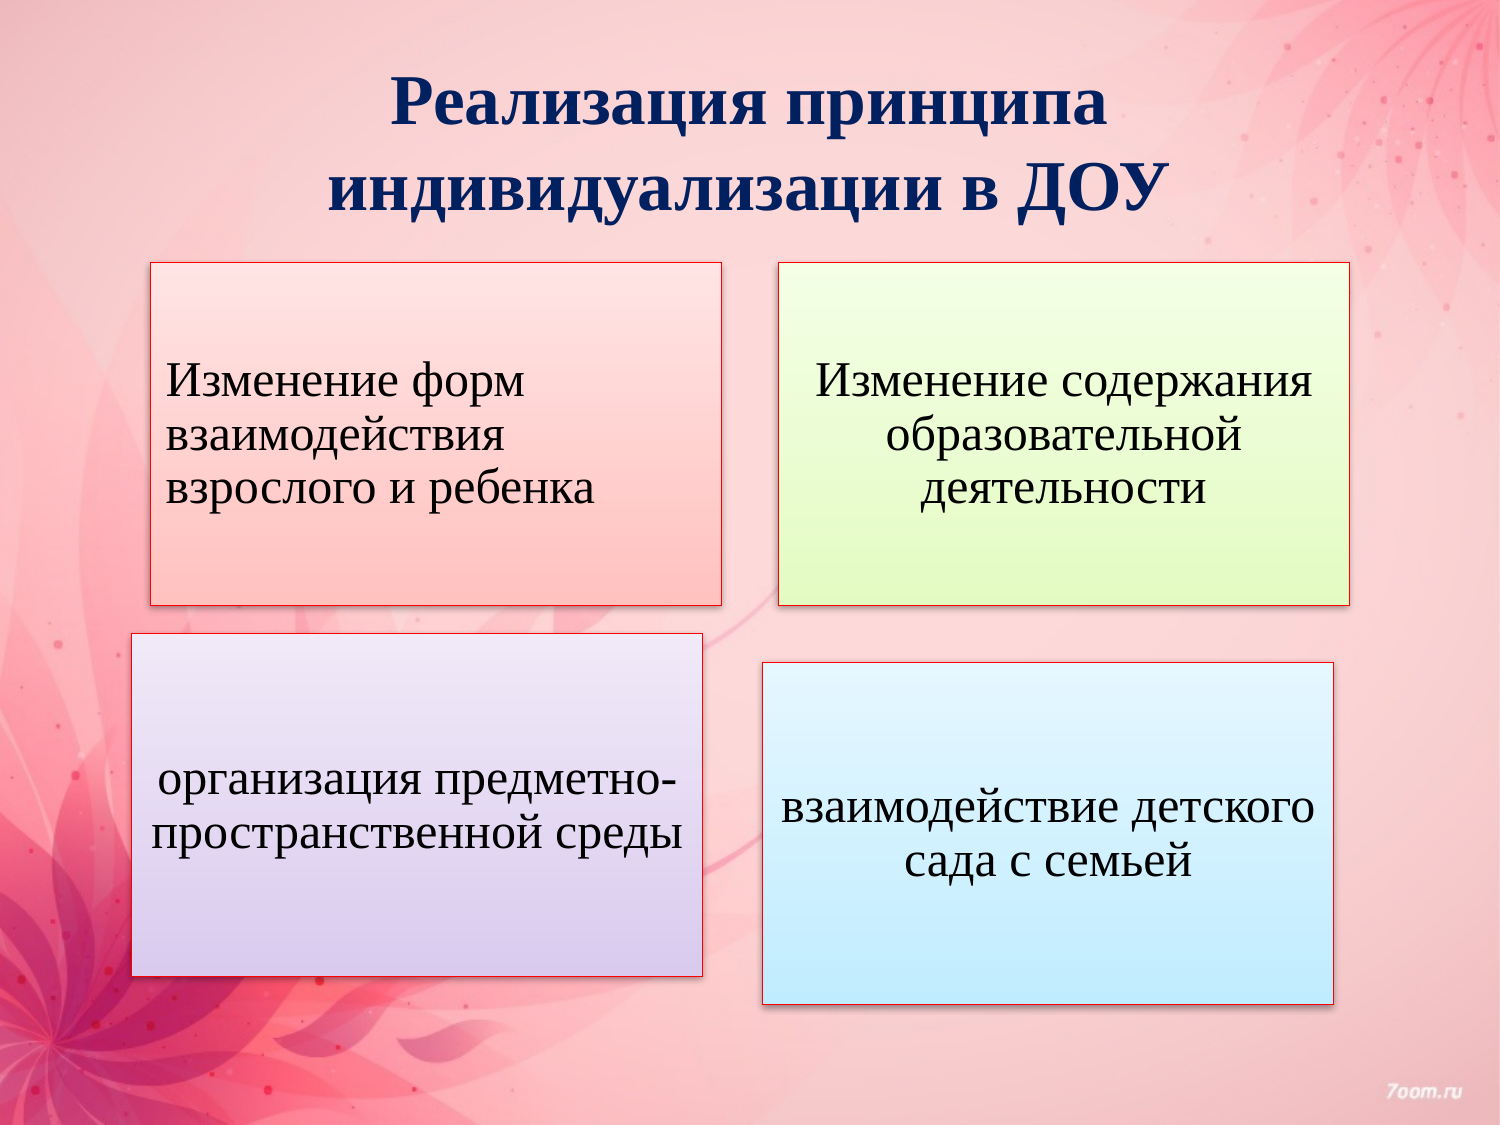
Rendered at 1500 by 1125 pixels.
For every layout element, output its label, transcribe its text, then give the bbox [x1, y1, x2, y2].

title Реализация принципа индивидуализации в ДОУ [75, 45, 1425, 233]
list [74, 262, 1426, 1006]
picture [0, 0, 1500, 1125]
